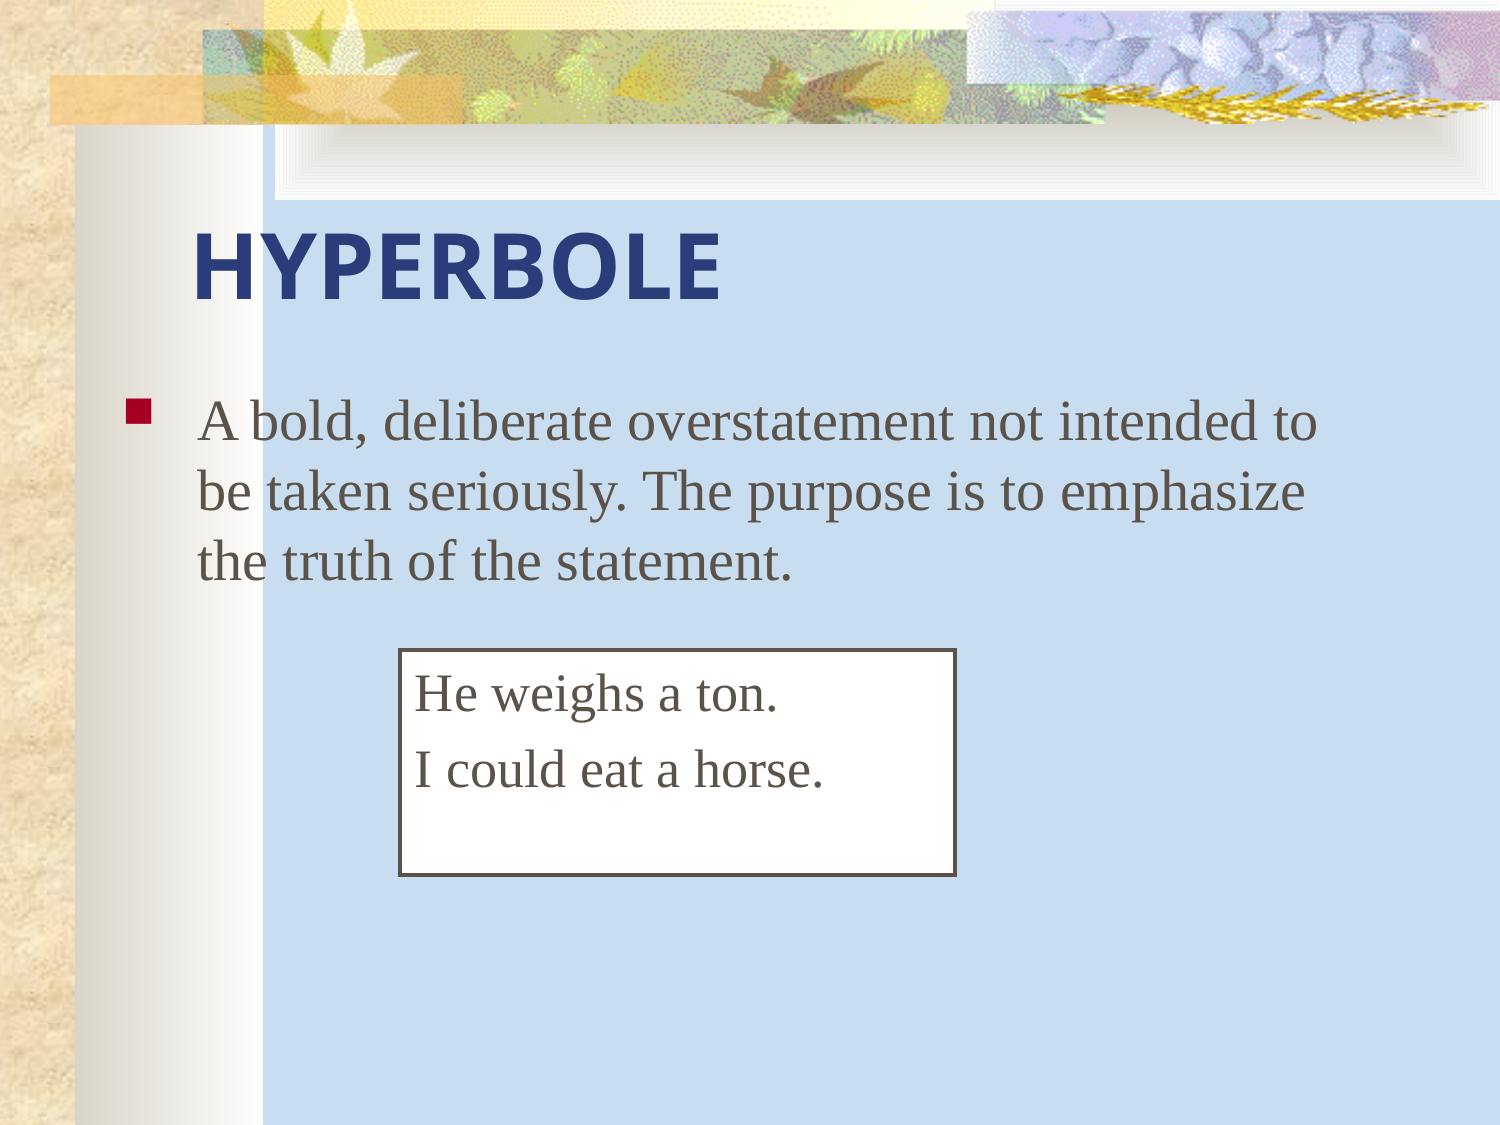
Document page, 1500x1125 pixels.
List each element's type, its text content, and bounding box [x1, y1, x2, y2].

list A bold, deliberate overstatement not intended to be taken seriously. The purpose is to emphasize the truth of the statement. [107, 374, 1396, 676]
picture [0, 0, 1500, 1125]
title HYPERBOLE [174, 137, 1451, 326]
list He weighs a ton. I could eat a horse. [398, 648, 957, 877]
